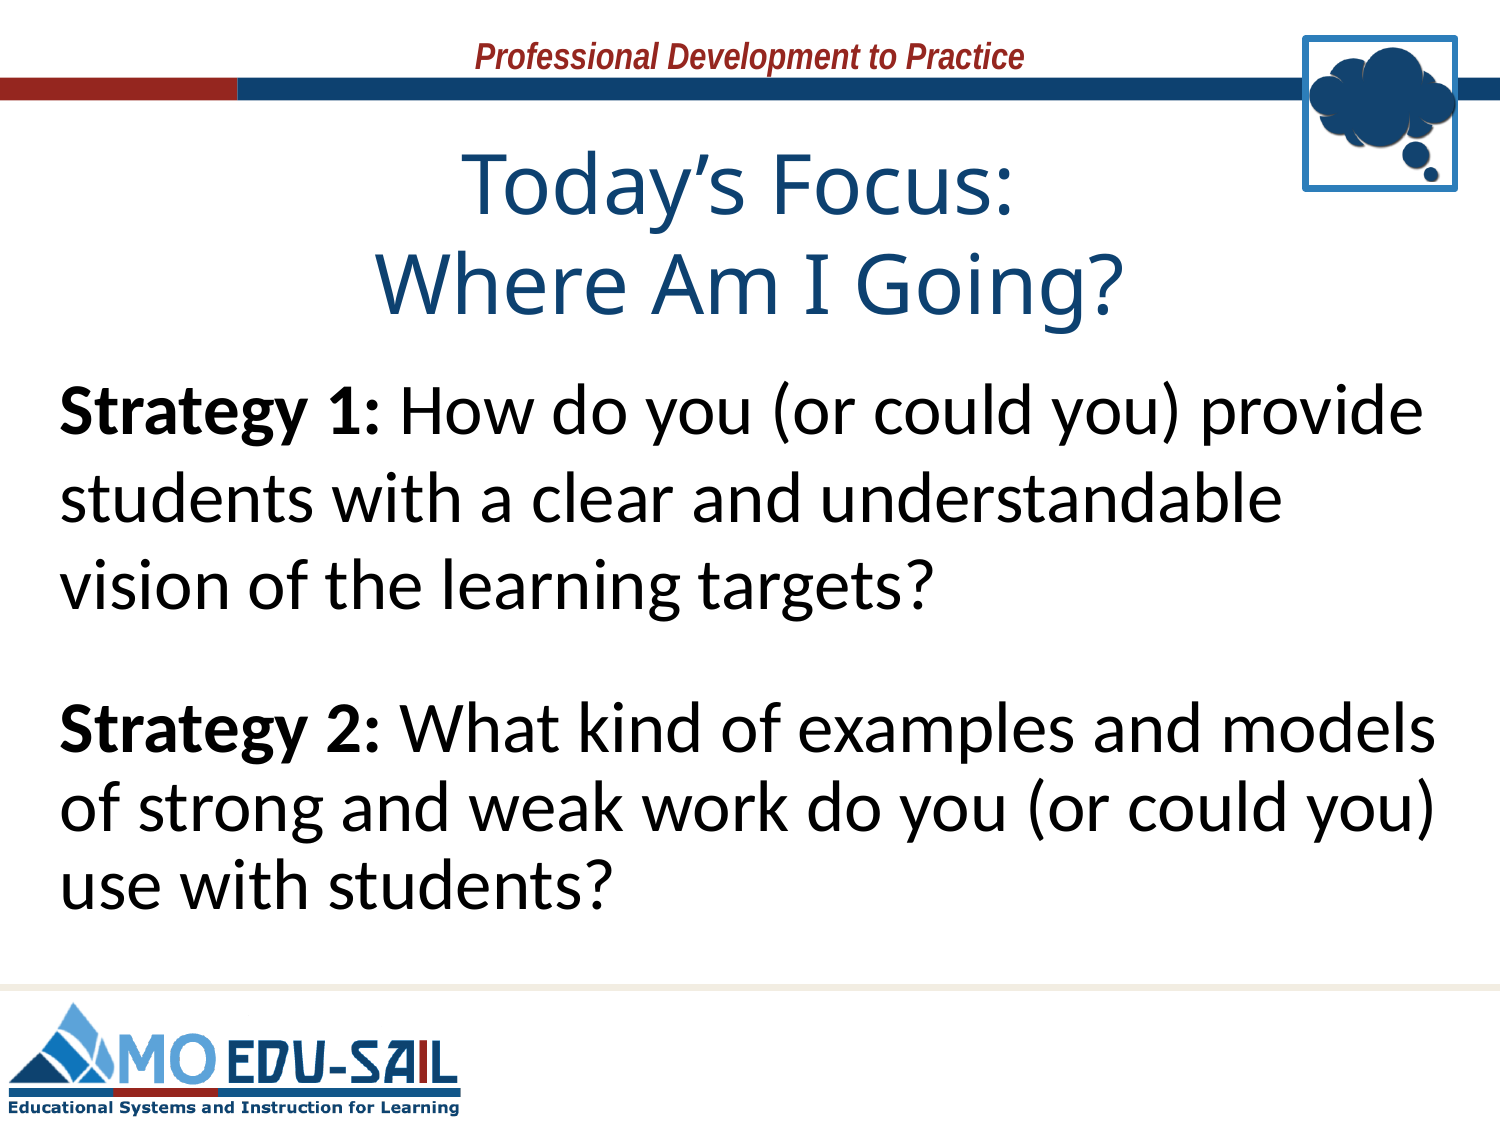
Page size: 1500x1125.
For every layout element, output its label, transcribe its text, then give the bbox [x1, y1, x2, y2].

list Strategy 1: How do you (or could you) provide students with a clear and understandable vision of the learning targets? Strategy 2: What kind of examples and models of strong and weak work do you (or could you) use with students? [44, 346, 1456, 981]
title Today’s Focus: Where Am I Going? [75, 142, 1425, 320]
picture [8, 997, 475, 1120]
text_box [1285, 38, 1476, 189]
